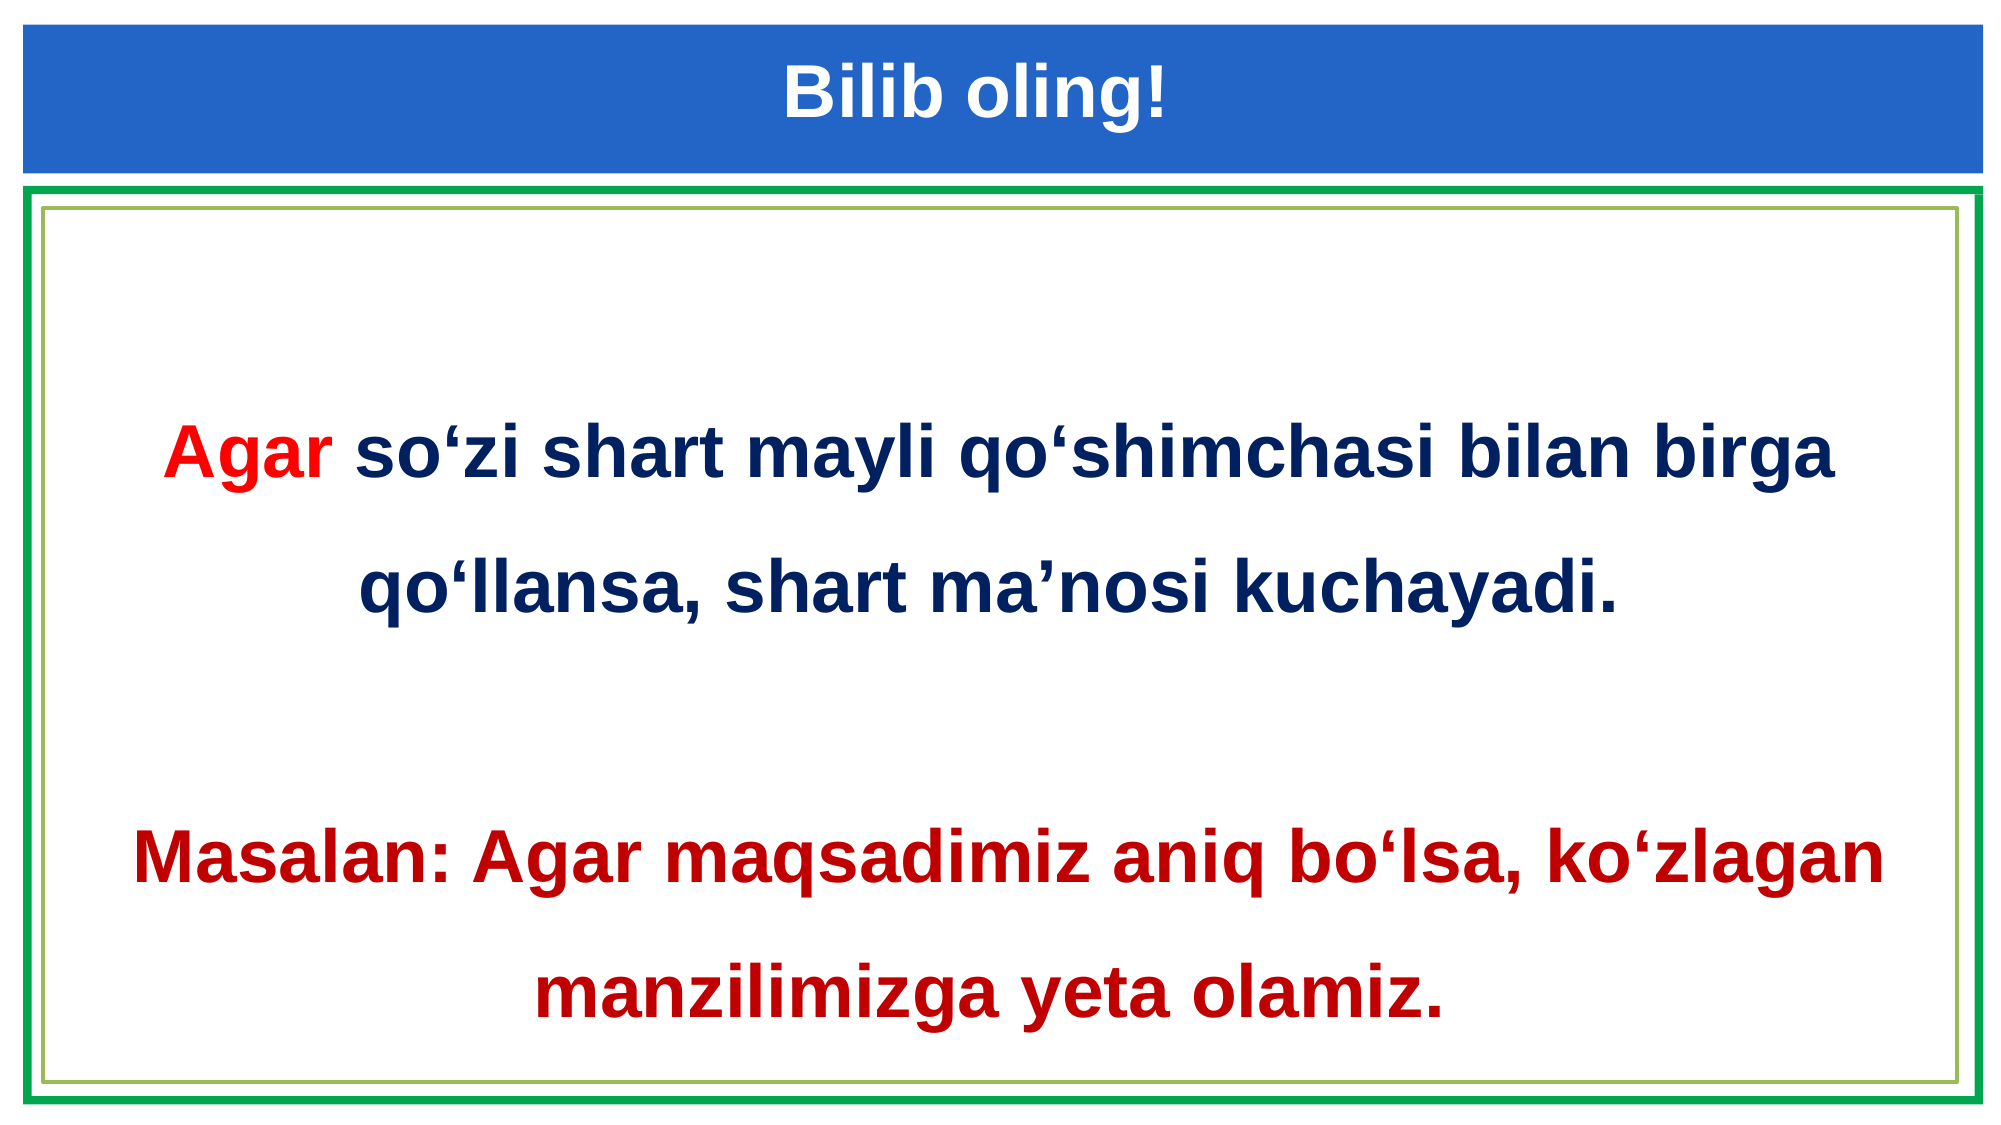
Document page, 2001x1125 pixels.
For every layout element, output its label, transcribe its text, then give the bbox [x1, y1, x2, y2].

text_box Bilib oling! [100, 41, 1853, 151]
text_box Agar so‘zi shart mayli qo‘shimchasi bilan birga qo‘llansa, shart ma’nosi kuchayadi. Masalan: Agar maqsadimiz aniq bo‘lsa, ko‘zlagan manzilimizga yeta olamiz. [41, 206, 1959, 1084]
